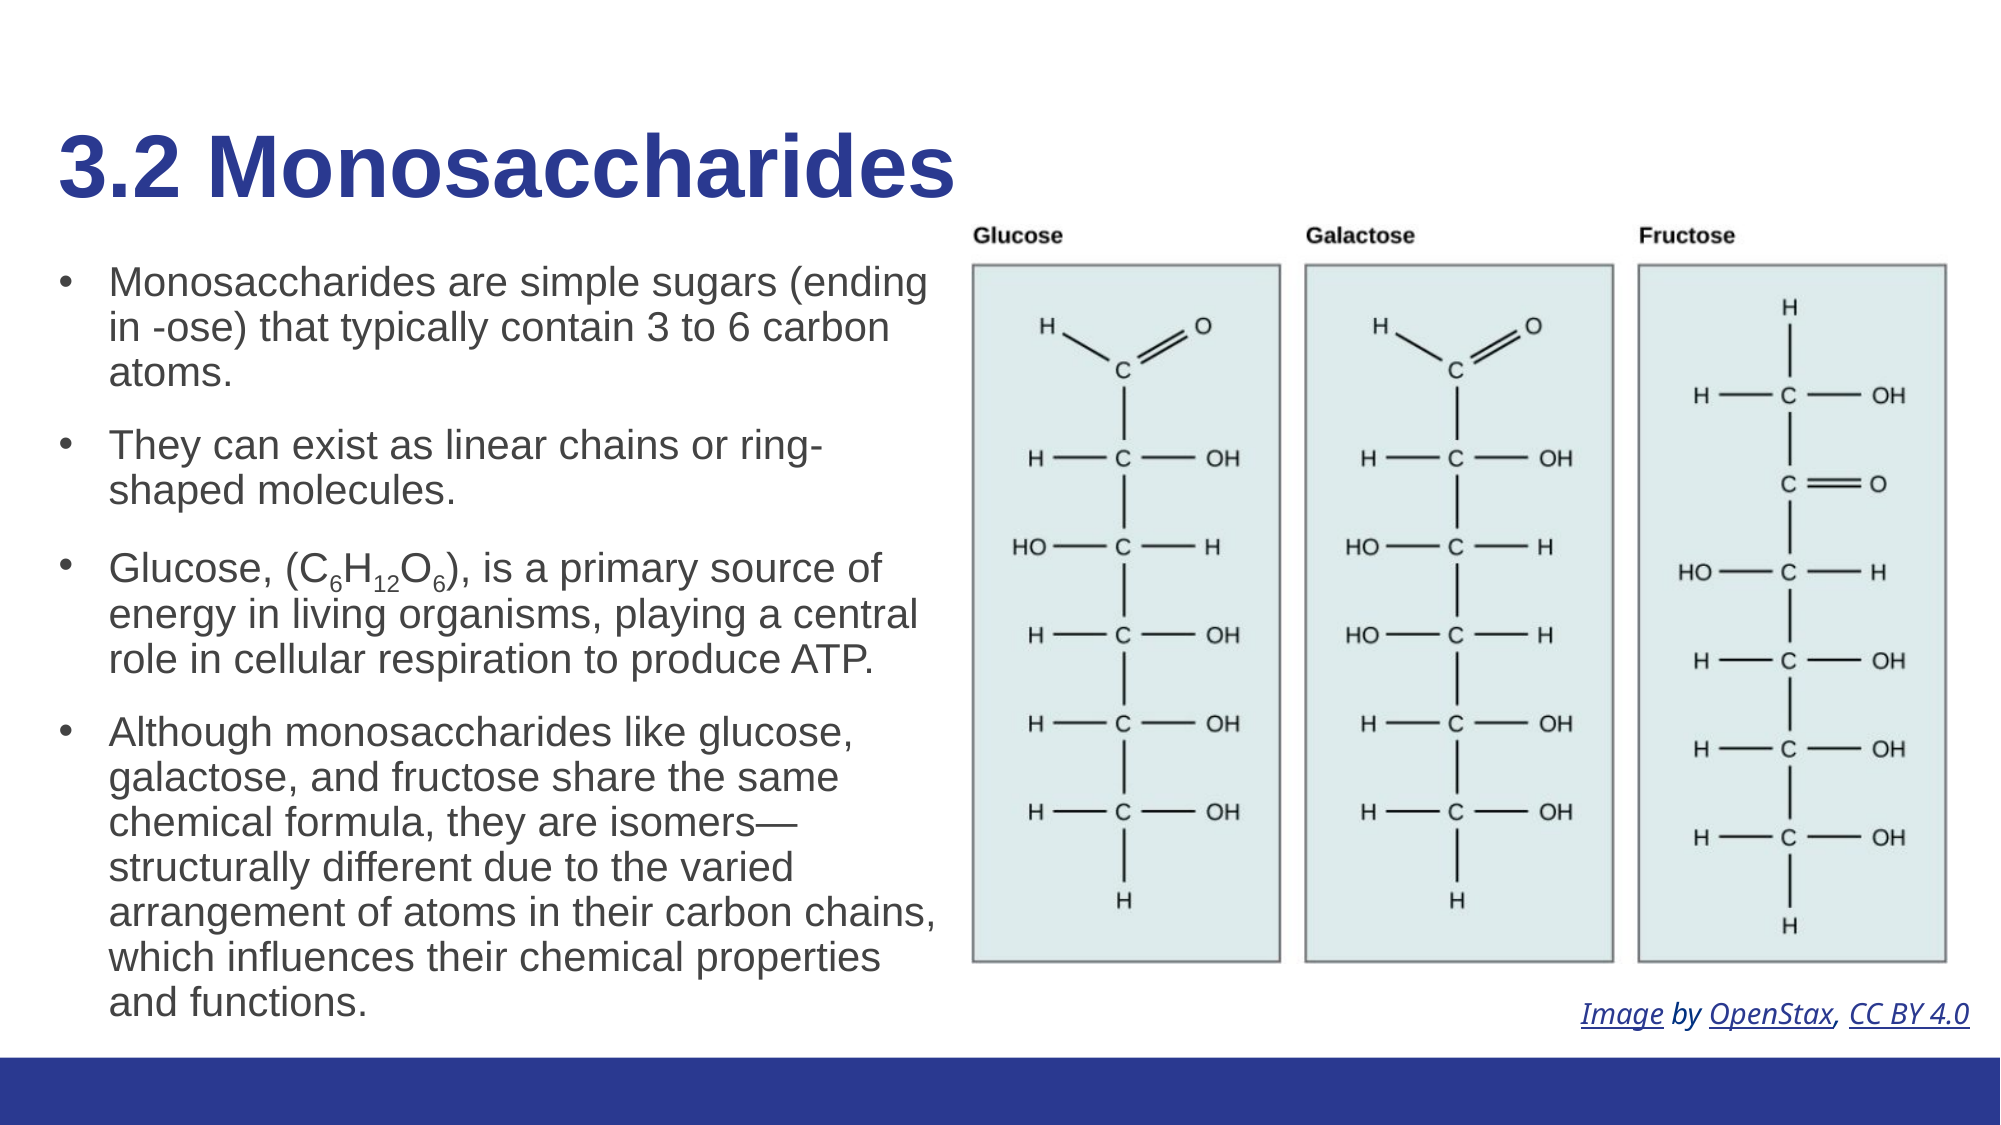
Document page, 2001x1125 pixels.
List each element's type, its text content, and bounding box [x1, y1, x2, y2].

text_box Image by OpenStax, CC BY 4.0 [1566, 987, 2000, 1043]
title 3.2 Monosaccharides [43, 60, 1948, 253]
list Monosaccharides are simple sugars (ending in -ose) that typically contain 3 to 6 carbon atoms. They can exist as linear chains or ring-shaped molecules. Glucose, (C6H12O6), is a primary source of energy in living organisms, playing a central role in cellular respiration to produce ATP. Although monosaccharides like glucose, galactose, and fructose share the same chemical formula, they are isomers—structurally different due to the varied arrangement of atoms in their carbon chains, which influences their chemical properties and functions. [43, 253, 972, 1039]
picture [970, 223, 1948, 965]
